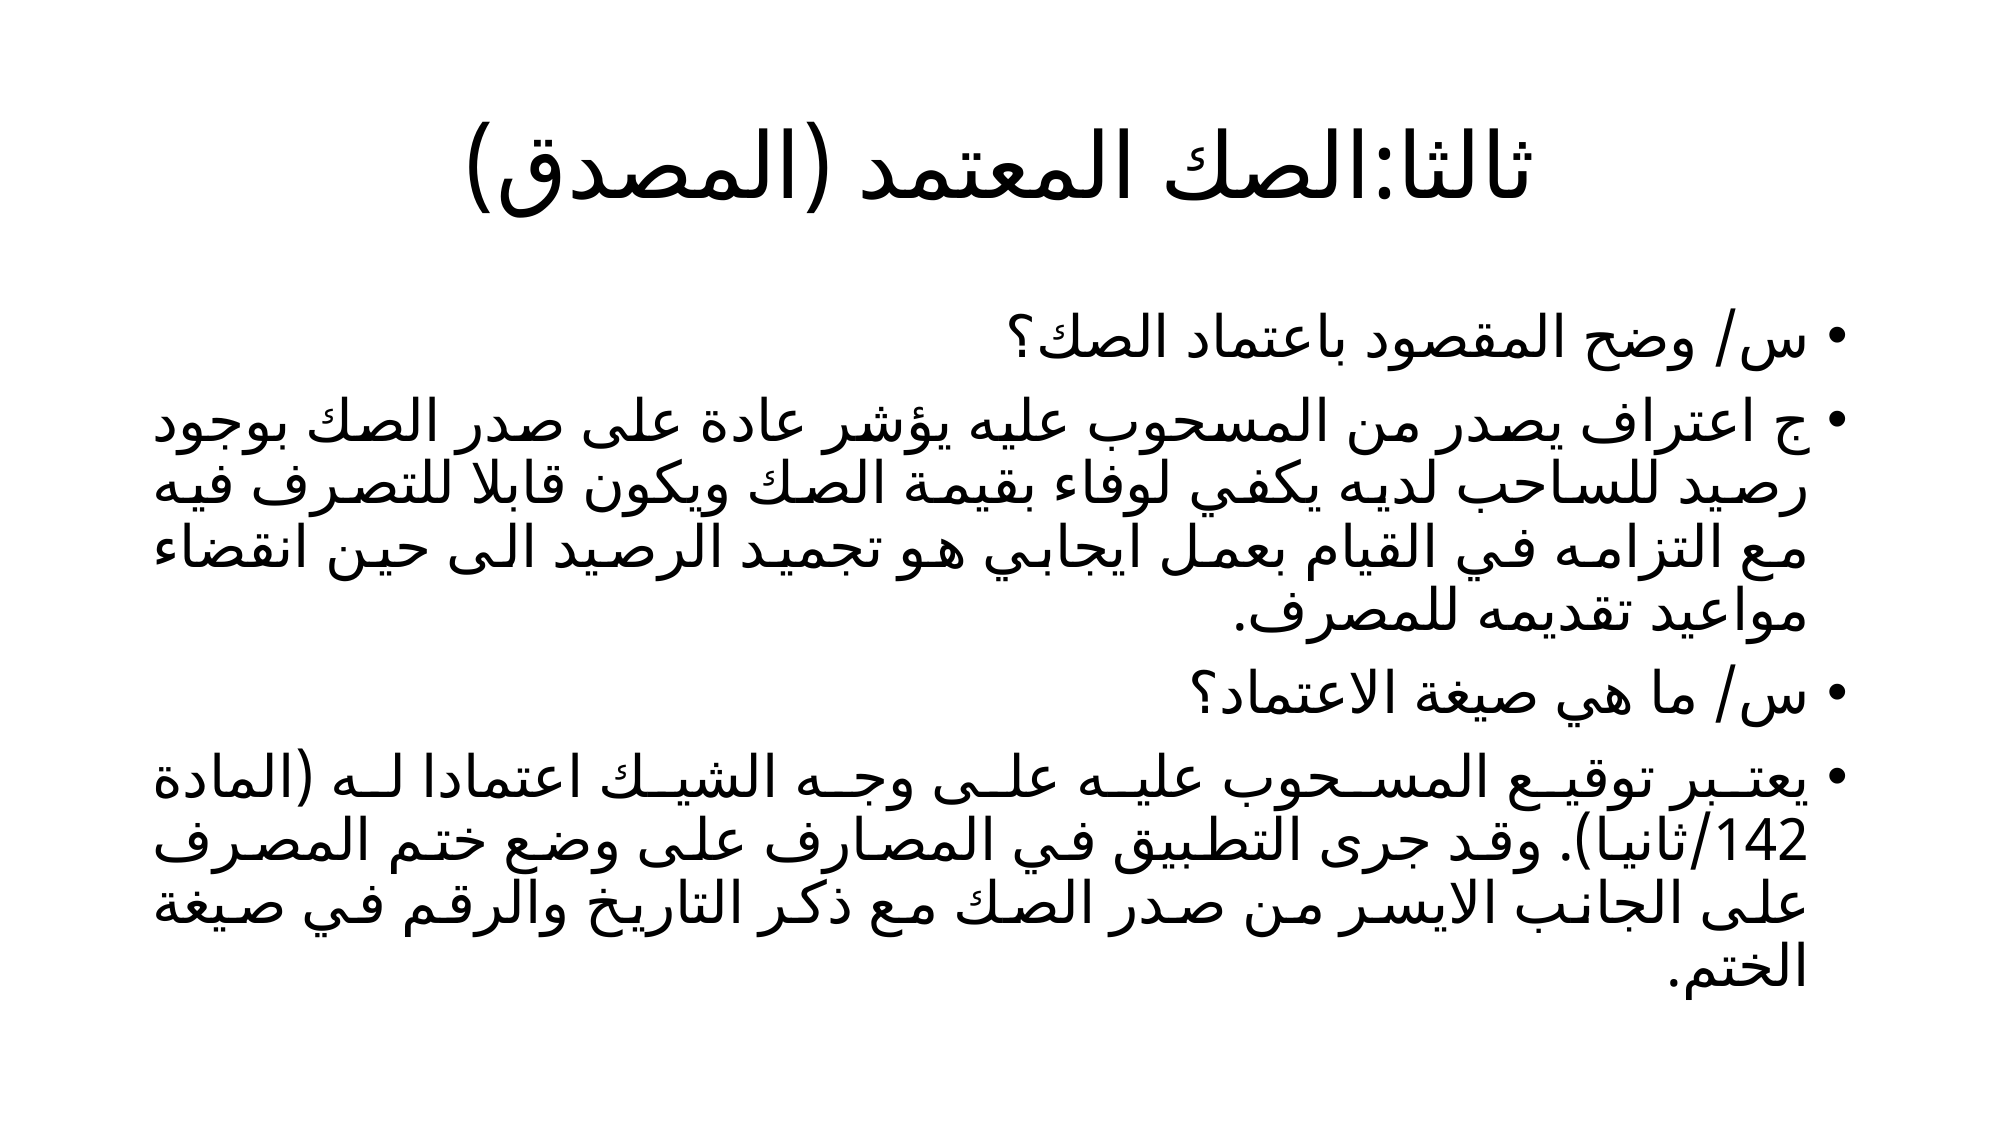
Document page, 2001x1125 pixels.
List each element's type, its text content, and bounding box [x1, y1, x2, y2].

list س/ وضح المقصود باعتماد الصك؟ ج اعتراف يصدر من المسحوب عليه يؤشر عادة على صدر الصك بوجود رصيد للساحب لديه يكفي لوفاء بقيمة الصك ويكون قابلا للتصرف فيه مع التزامه في القيام بعمل ايجابي هو تجميد الرصيد الى حين انقضاء مواعيد تقديمه للمصرف. س/ ما هي صيغة الاعتماد؟ يعتبر توقيع المسحوب عليه على وجه الشيك اعتمادا له (المادة 142/ثانيا). وقد جرى التطبيق في المصارف على وضع ختم المصرف على الجانب الايسر من صدر الصك مع ذكر التاريخ والرقم في صيغة الختم. [137, 299, 1863, 1014]
title ثالثا:الصك المعتمد (المصدق) [137, 59, 1863, 278]
